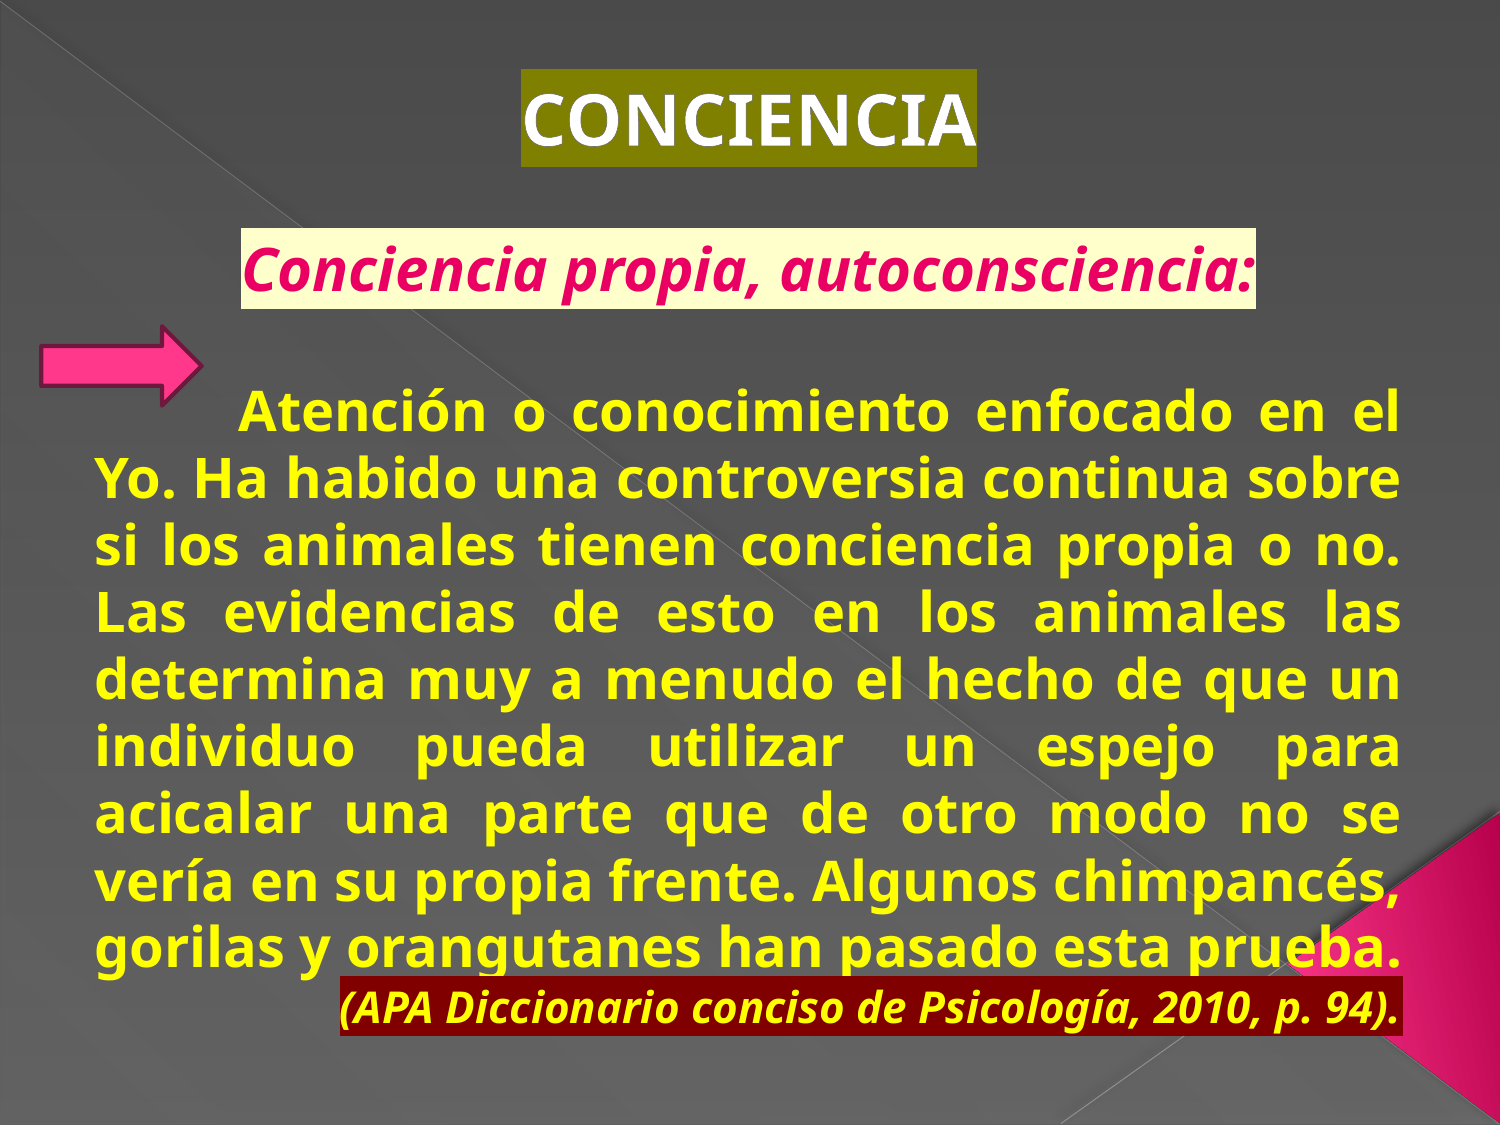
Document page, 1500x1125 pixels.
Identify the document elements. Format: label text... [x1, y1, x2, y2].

text_box [39, 324, 204, 408]
subtitle CONCIENCIA Conciencia propia, autoconsciencia: Atención o conocimiento enfocado en el Yo. Ha habido una controversia continua sobre si los animales tienen conciencia propia o no. Las evidencias de esto en los animales las determina muy a menudo el hecho de que un individuo pueda utilizar un espejo para acicalar una parte que de otro modo no se vería en su propia frente. Algunos chimpancés, gorilas y orangutanes han pasado esta prueba. (APA Diccionario conciso de Psicología, 2010, p. 94). [79, 66, 1424, 1071]
